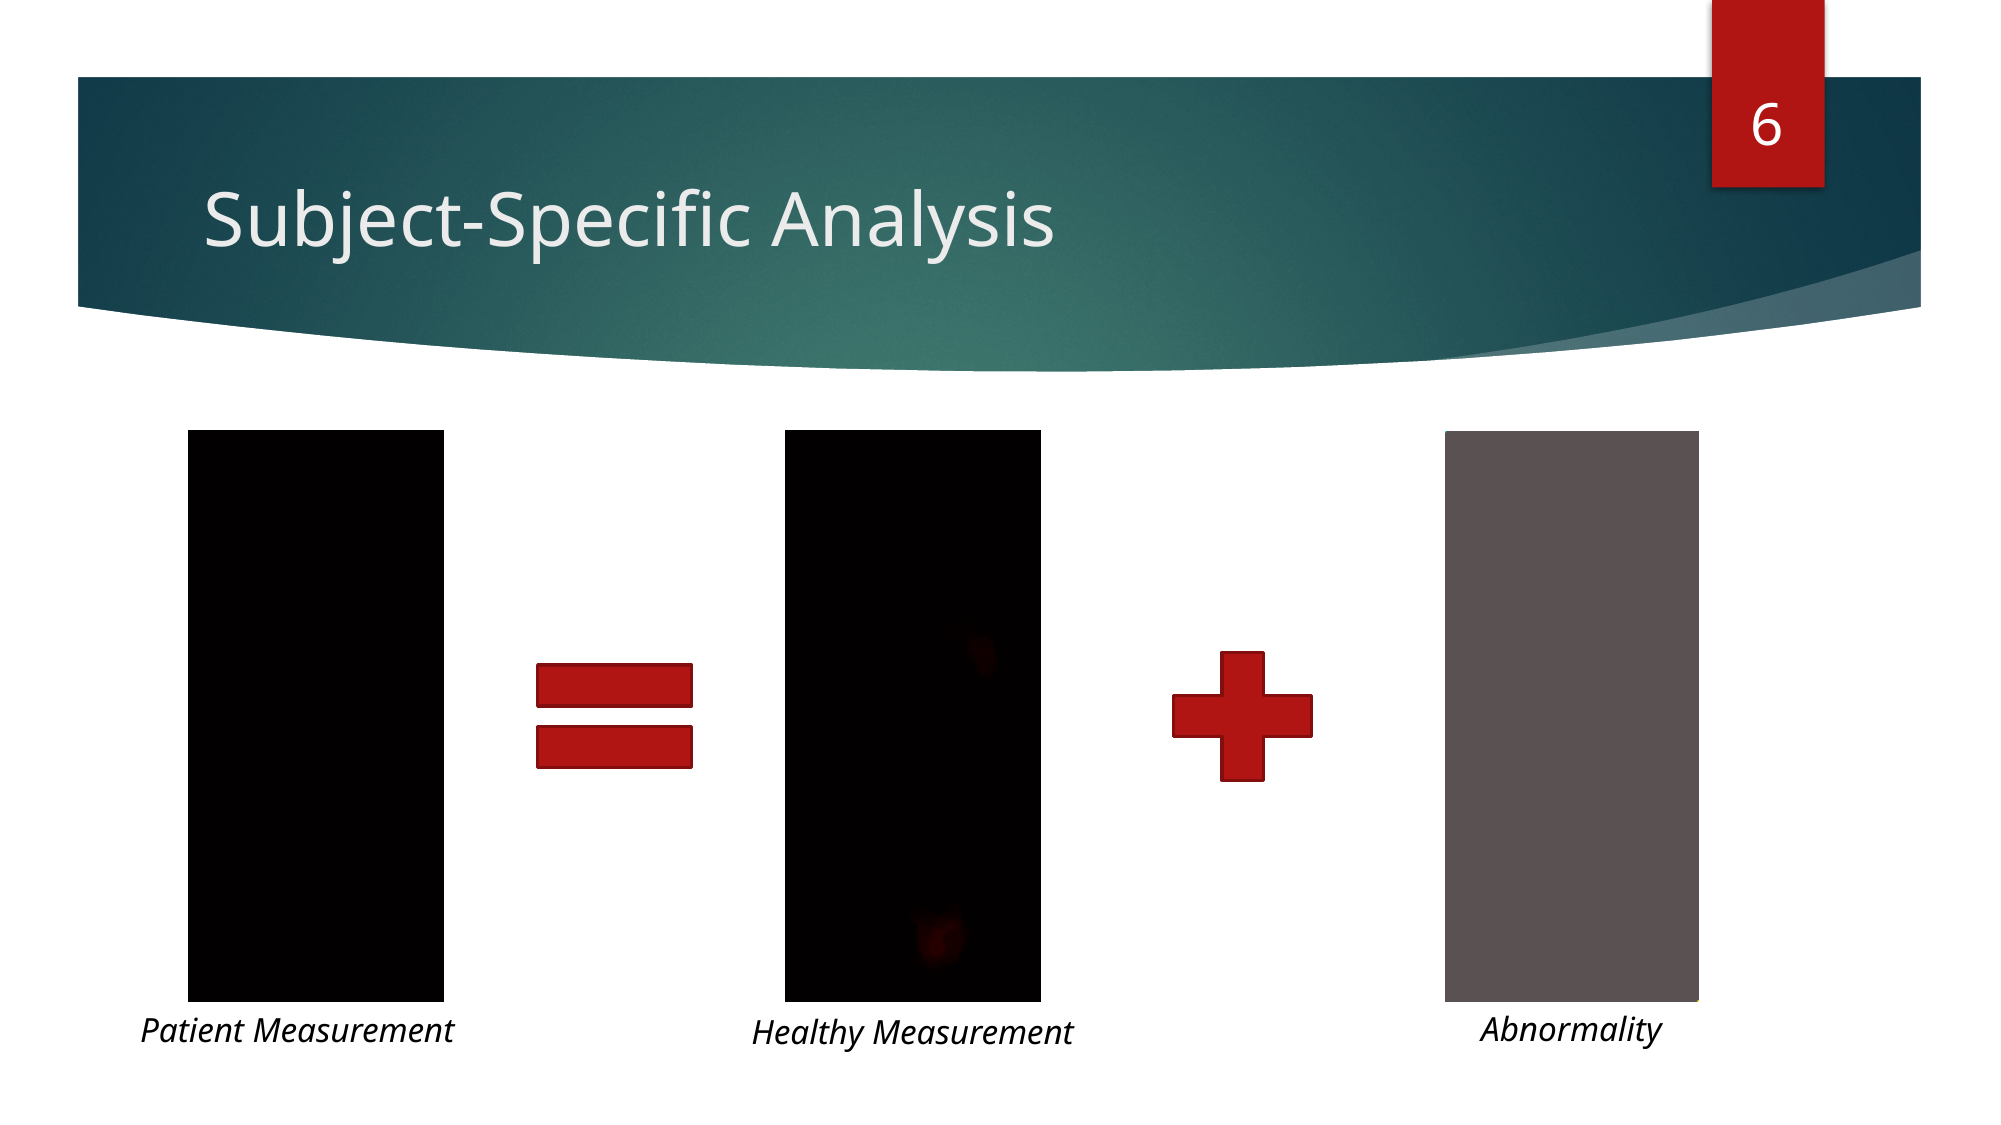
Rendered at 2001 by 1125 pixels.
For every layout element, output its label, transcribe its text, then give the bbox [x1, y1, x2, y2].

title Subject-Specific Analysis [188, 158, 1637, 275]
text_box Healthy Measurement [736, 1004, 1090, 1059]
picture [785, 430, 1041, 1002]
text_box [1172, 651, 1313, 782]
picture [188, 430, 445, 1002]
picture [1444, 431, 1699, 1002]
text_box [536, 663, 693, 708]
text_box Patient Measurement [125, 1001, 508, 1057]
slide_number 6 [1698, 48, 1836, 175]
text_box [536, 725, 693, 769]
text_box Abnormality [1466, 1012, 1677, 1056]
